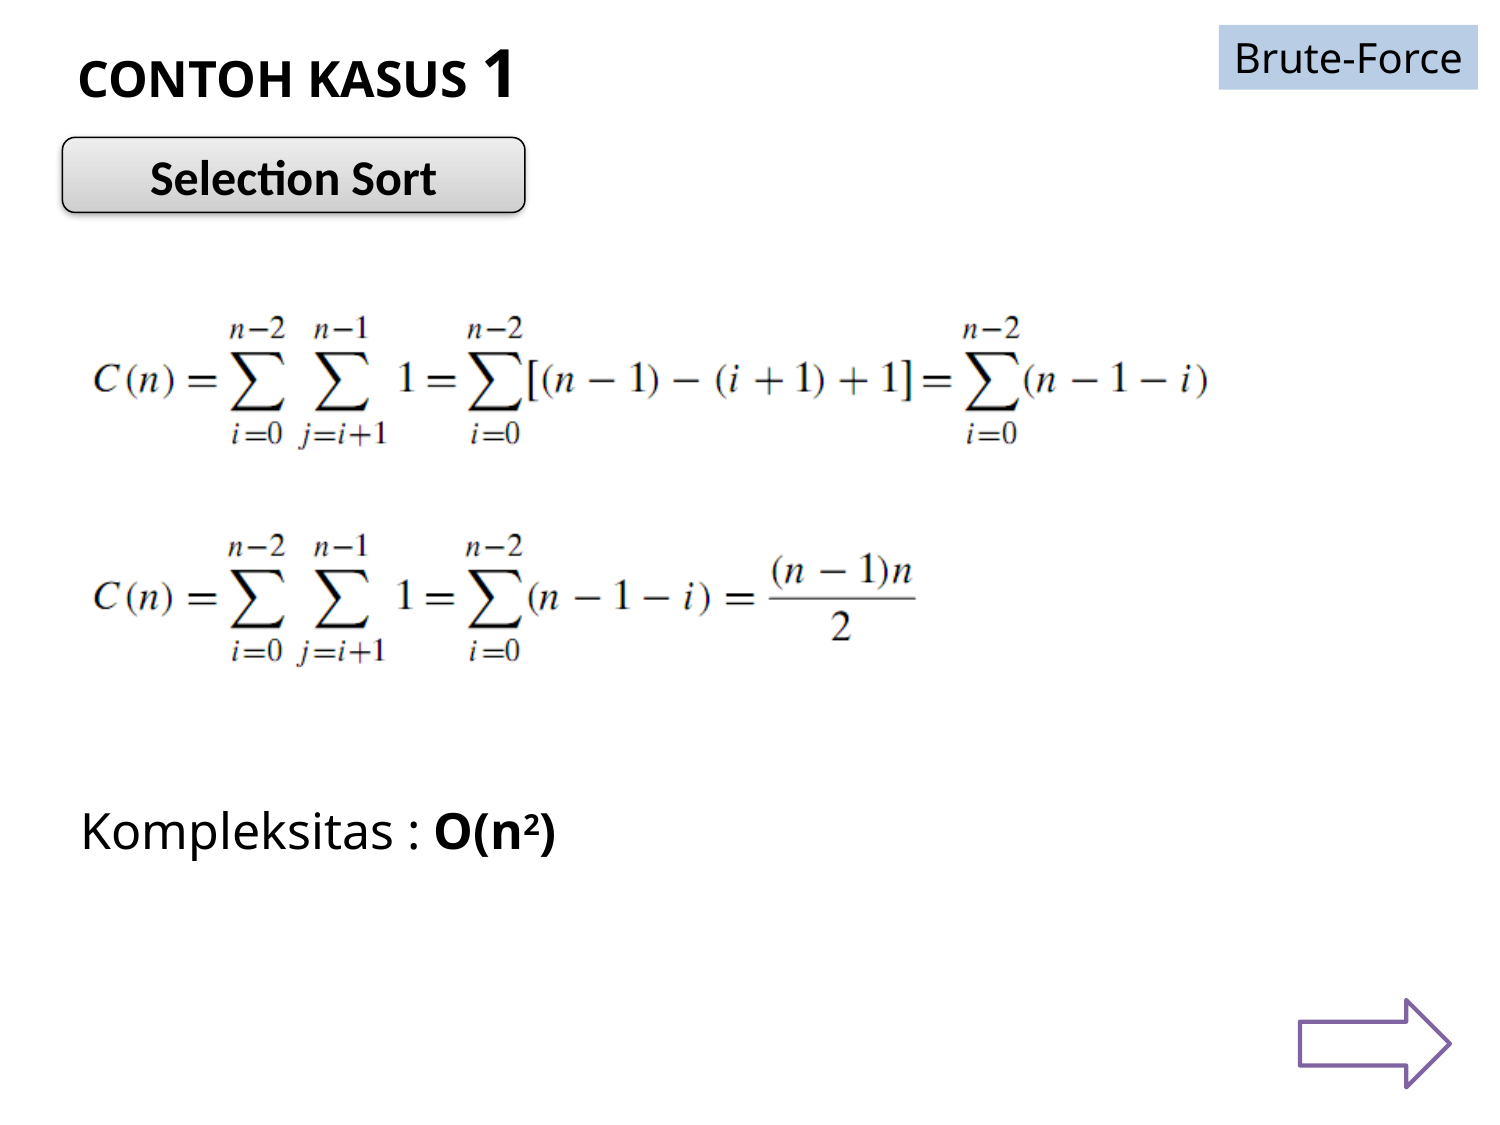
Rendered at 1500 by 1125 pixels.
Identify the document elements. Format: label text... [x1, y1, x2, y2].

list Kompleksitas : O(n2) [37, 762, 1463, 1088]
picture [74, 299, 1213, 472]
title CONTOH KASUS 1 [62, 37, 738, 105]
picture [74, 505, 919, 676]
text_box Brute-Force [1218, 24, 1478, 90]
text_box Selection Sort [61, 136, 526, 214]
text_box [1297, 997, 1453, 1090]
